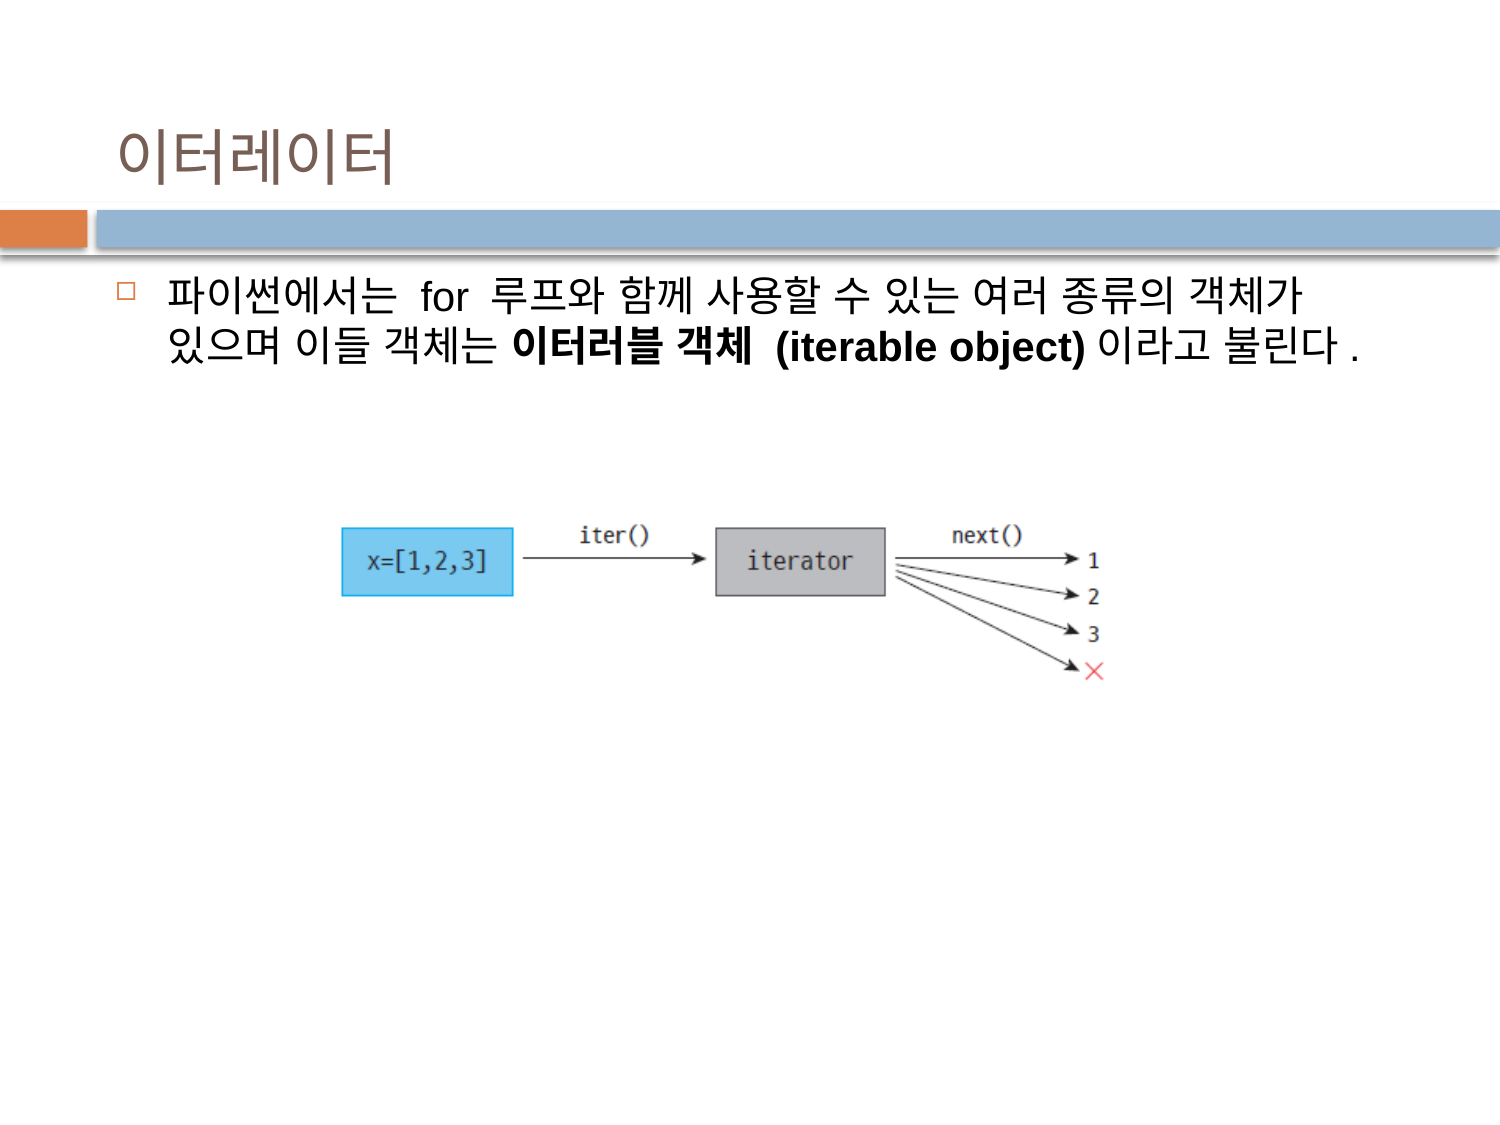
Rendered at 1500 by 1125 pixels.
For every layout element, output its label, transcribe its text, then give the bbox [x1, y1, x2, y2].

title 이터레이터 [100, 37, 1438, 200]
picture [298, 465, 1202, 730]
list 파이썬에서는 for 루프와 함께 사용할 수 있는 여러 종류의 객체가 있으며 이들 객체는 이터러블 객체 (iterable object)이라고 불린다. [100, 262, 1438, 1000]
